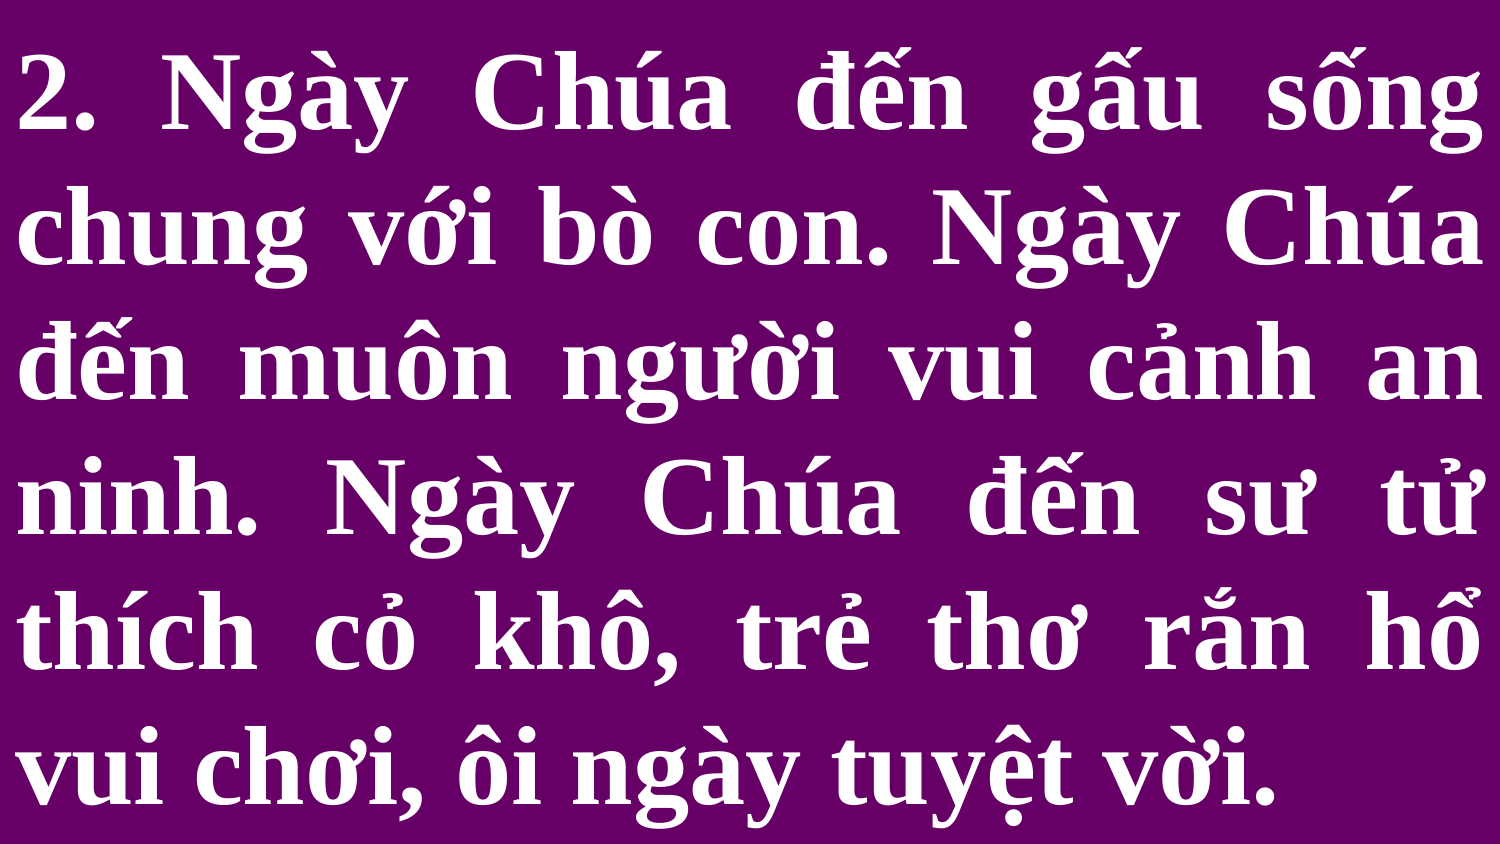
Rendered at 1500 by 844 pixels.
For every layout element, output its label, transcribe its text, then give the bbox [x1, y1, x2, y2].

title 2. Ngày Chúa đến gấu sống chung với bò con. Ngày Chúa đến muôn người vui cảnh an ninh. Ngày Chúa đến sư tử thích cỏ khô, trẻ thơ rắn hổ vui chơi, ôi ngày tuyệt vời. [0, 0, 1500, 844]
